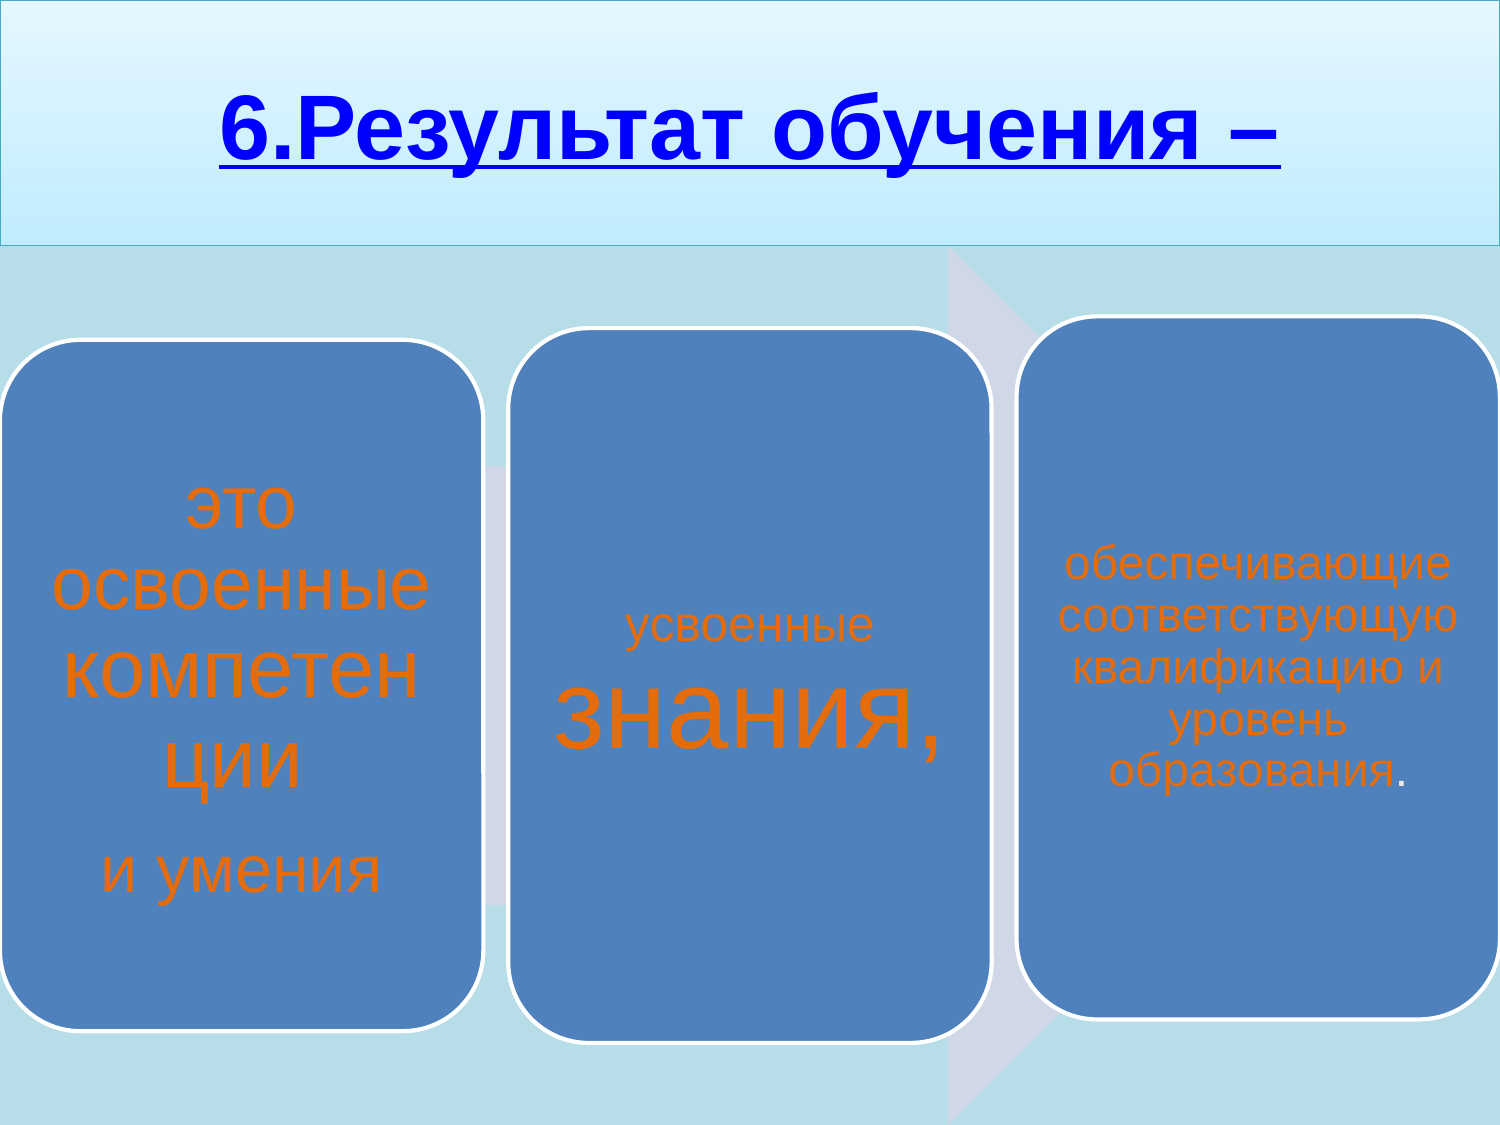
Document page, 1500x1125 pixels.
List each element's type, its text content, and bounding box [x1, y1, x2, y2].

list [0, 245, 1500, 1125]
title 6.Результат обучения – [0, 0, 1500, 245]
